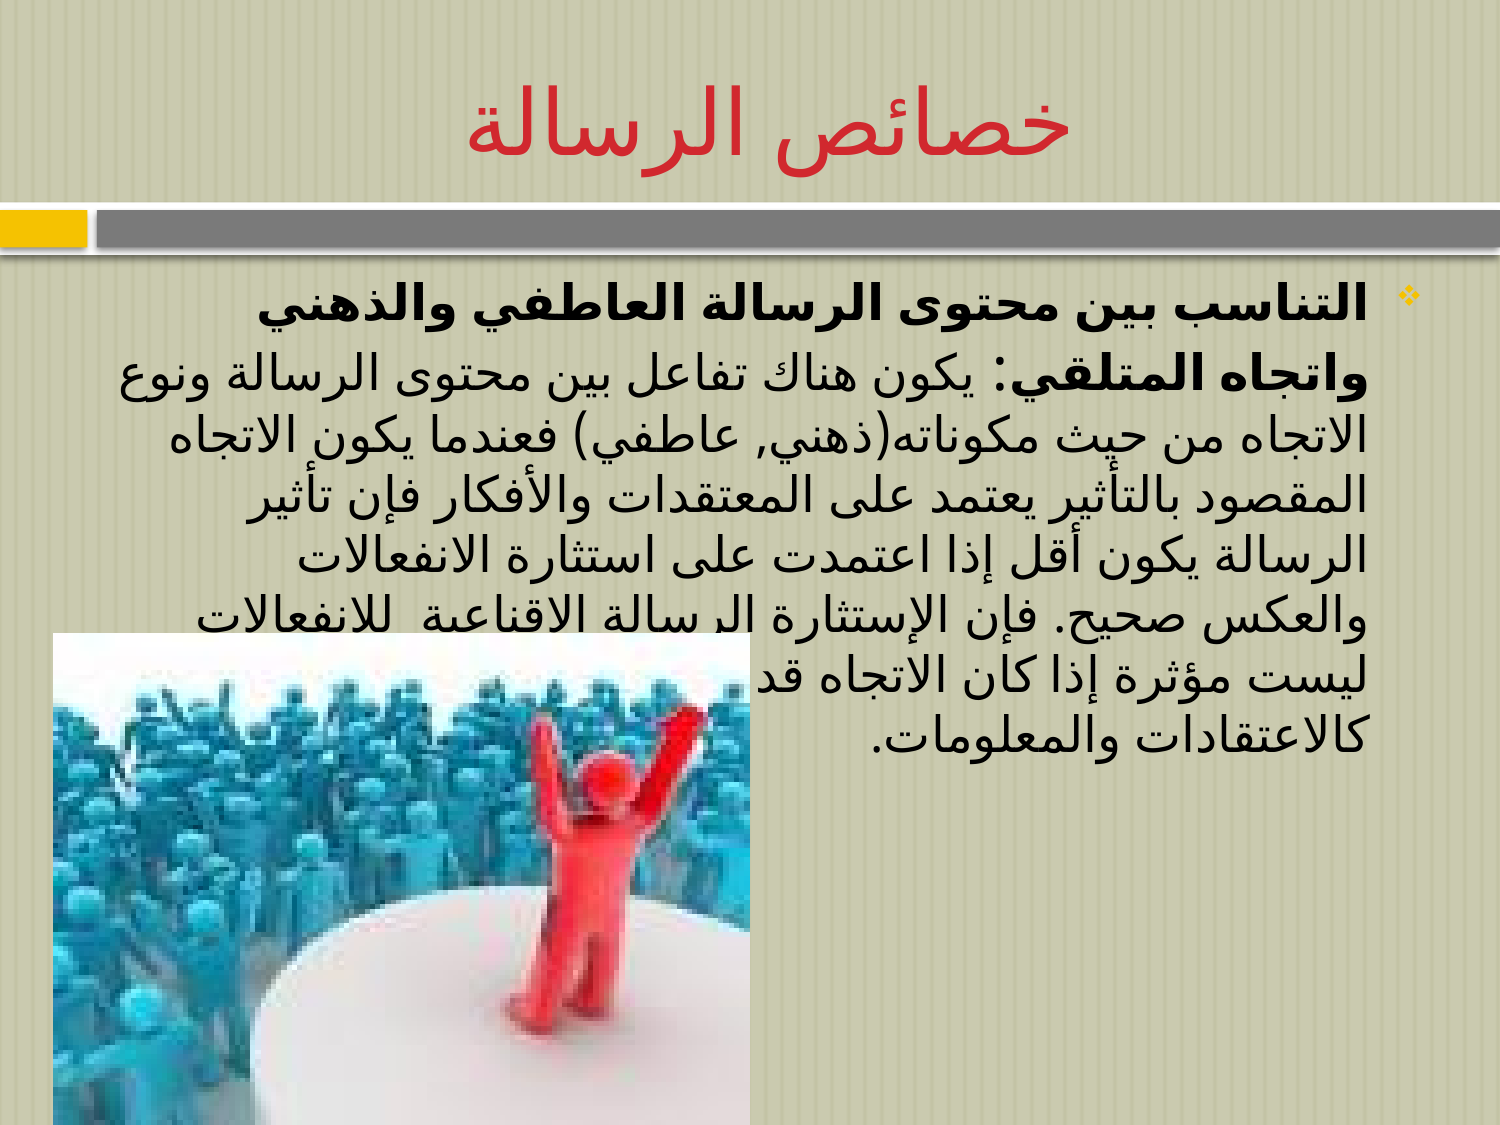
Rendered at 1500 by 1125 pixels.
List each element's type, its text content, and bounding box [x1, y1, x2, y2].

list التناسب بين محتوى الرسالة العاطفي والذهني واتجاه المتلقي: يكون هناك تفاعل بين محتوى الرسالة ونوع الاتجاه من حيث مكوناته(ذهني, عاطفي) فعندما يكون الاتجاه المقصود بالتأثير يعتمد على المعتقدات والأفكار فإن تأثير الرسالة يكون أقل إذا اعتمدت على استثارة الانفعالات والعكس صحيح. فإن الإستثارة الرسالة الاقناعية للانفعالات ليست مؤثرة إذا كان الاتجاه قد بني على مكونات ذهنية كالاعتقادات والمعلومات. [100, 262, 1438, 1000]
title خصائص الرسالة [100, 37, 1438, 200]
picture [52, 633, 751, 1125]
